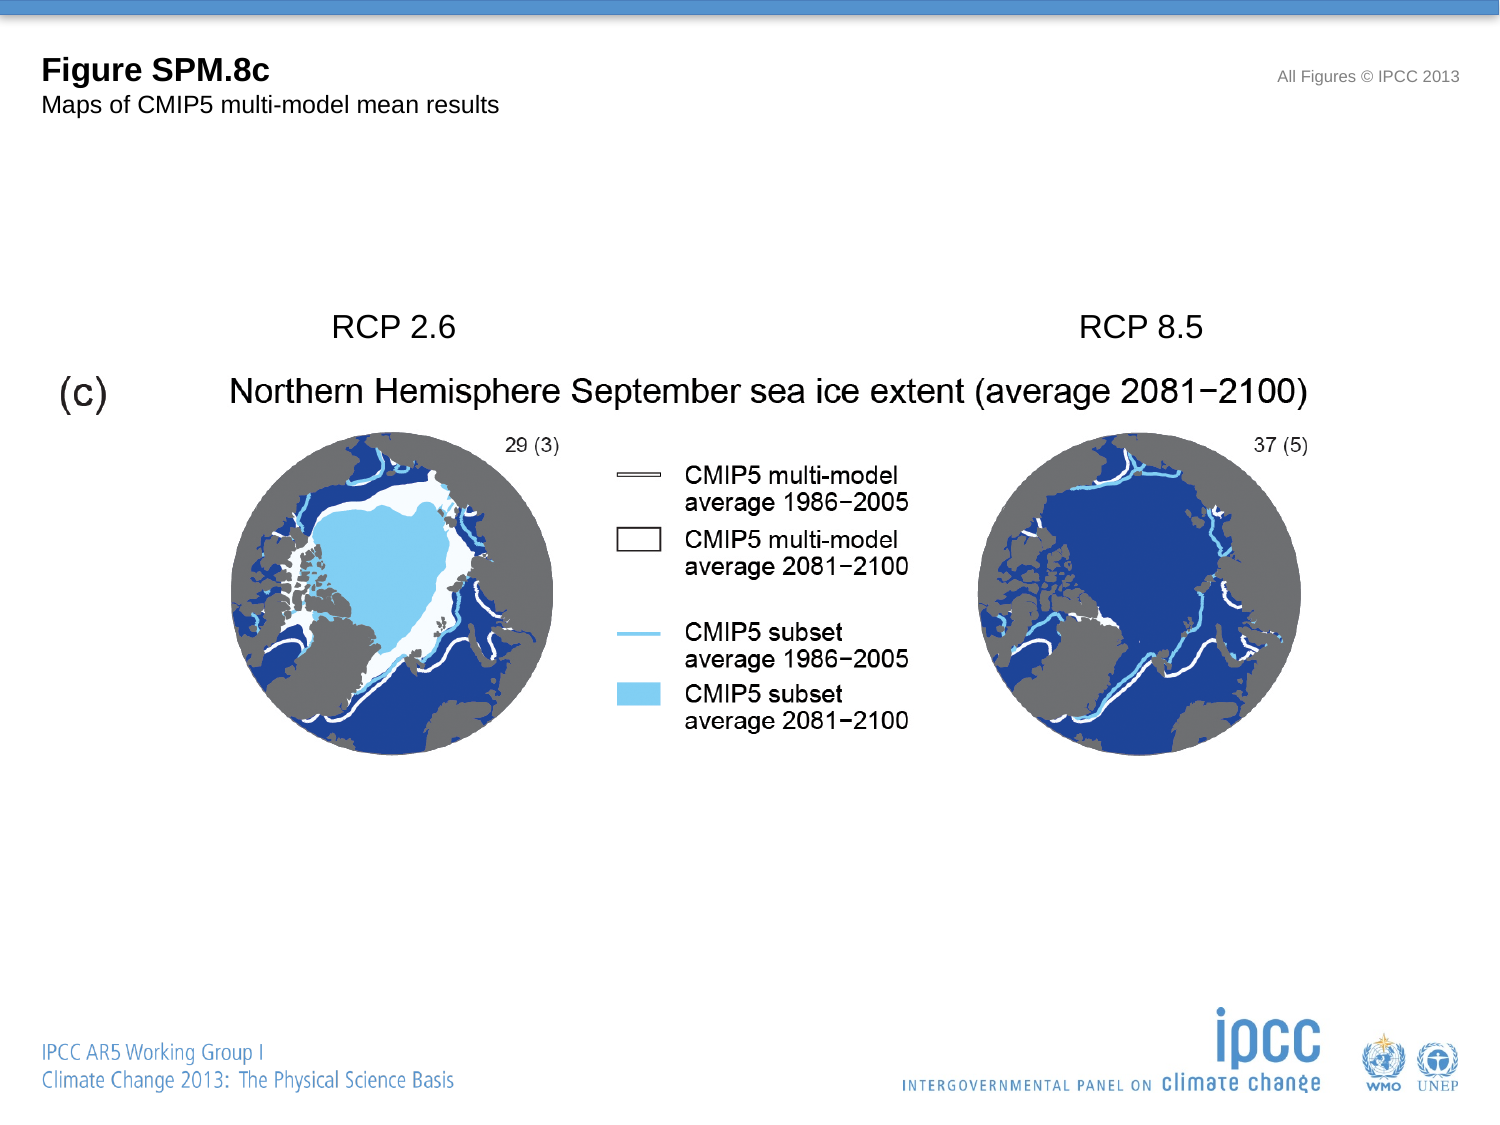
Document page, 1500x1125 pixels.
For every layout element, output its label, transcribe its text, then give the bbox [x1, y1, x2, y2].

picture [42, 365, 1457, 758]
picture [41, 1040, 454, 1093]
text_box RCP 2.6 [328, 302, 460, 349]
title Figure SPM.8c Maps of CMIP5 multi-model mean results [41, 42, 1459, 173]
text_box RCP 8.5 [1075, 302, 1207, 349]
text_box All Figures © IPCC 2013 [1274, 62, 1464, 89]
picture [903, 1007, 1458, 1093]
